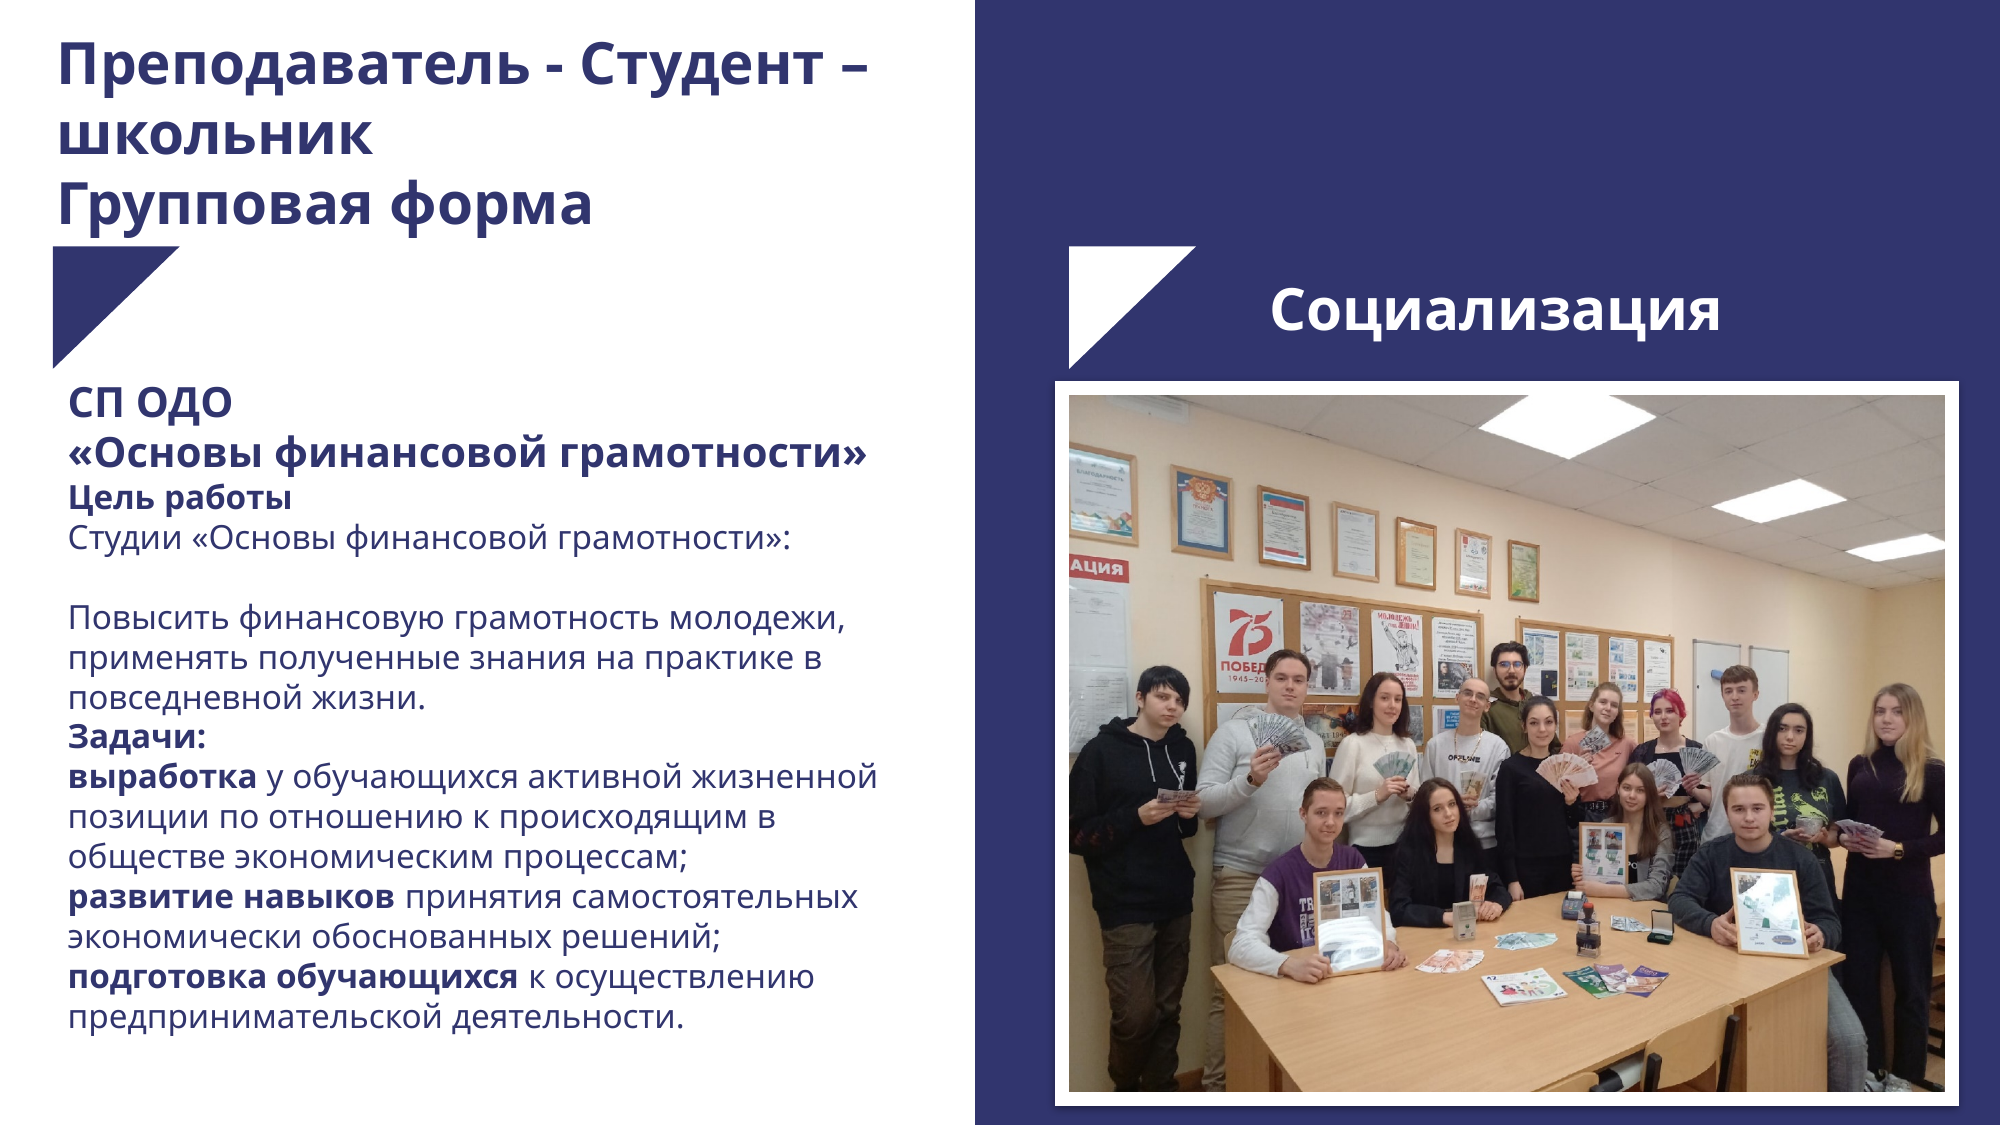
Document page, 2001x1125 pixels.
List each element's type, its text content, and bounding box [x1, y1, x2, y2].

text_box Преподаватель - Студент – школьник Групповая форма [41, 19, 958, 244]
text_box [51, 245, 183, 372]
text_box СП ОДО «Основы финансовой грамотности» Цель работы Студии «Основы финансовой грамотности»: Повысить финансовую грамотность молодежи, применять полученные знания на практике в повседневной жизни. Задачи: выработка у обучающихся активной жизненной позиции по отношению к происходящим в обществе экономическим процессам; развитие навыков принятия самостоятельных экономически обоснованных решений; подготовка обучающихся к осуществлению предпринимательской деятельности. [52, 368, 958, 1123]
text_box [1068, 245, 1199, 372]
text_box Социализация [1254, 264, 1760, 350]
picture [1069, 395, 1945, 1092]
text_box [974, 0, 2000, 1125]
